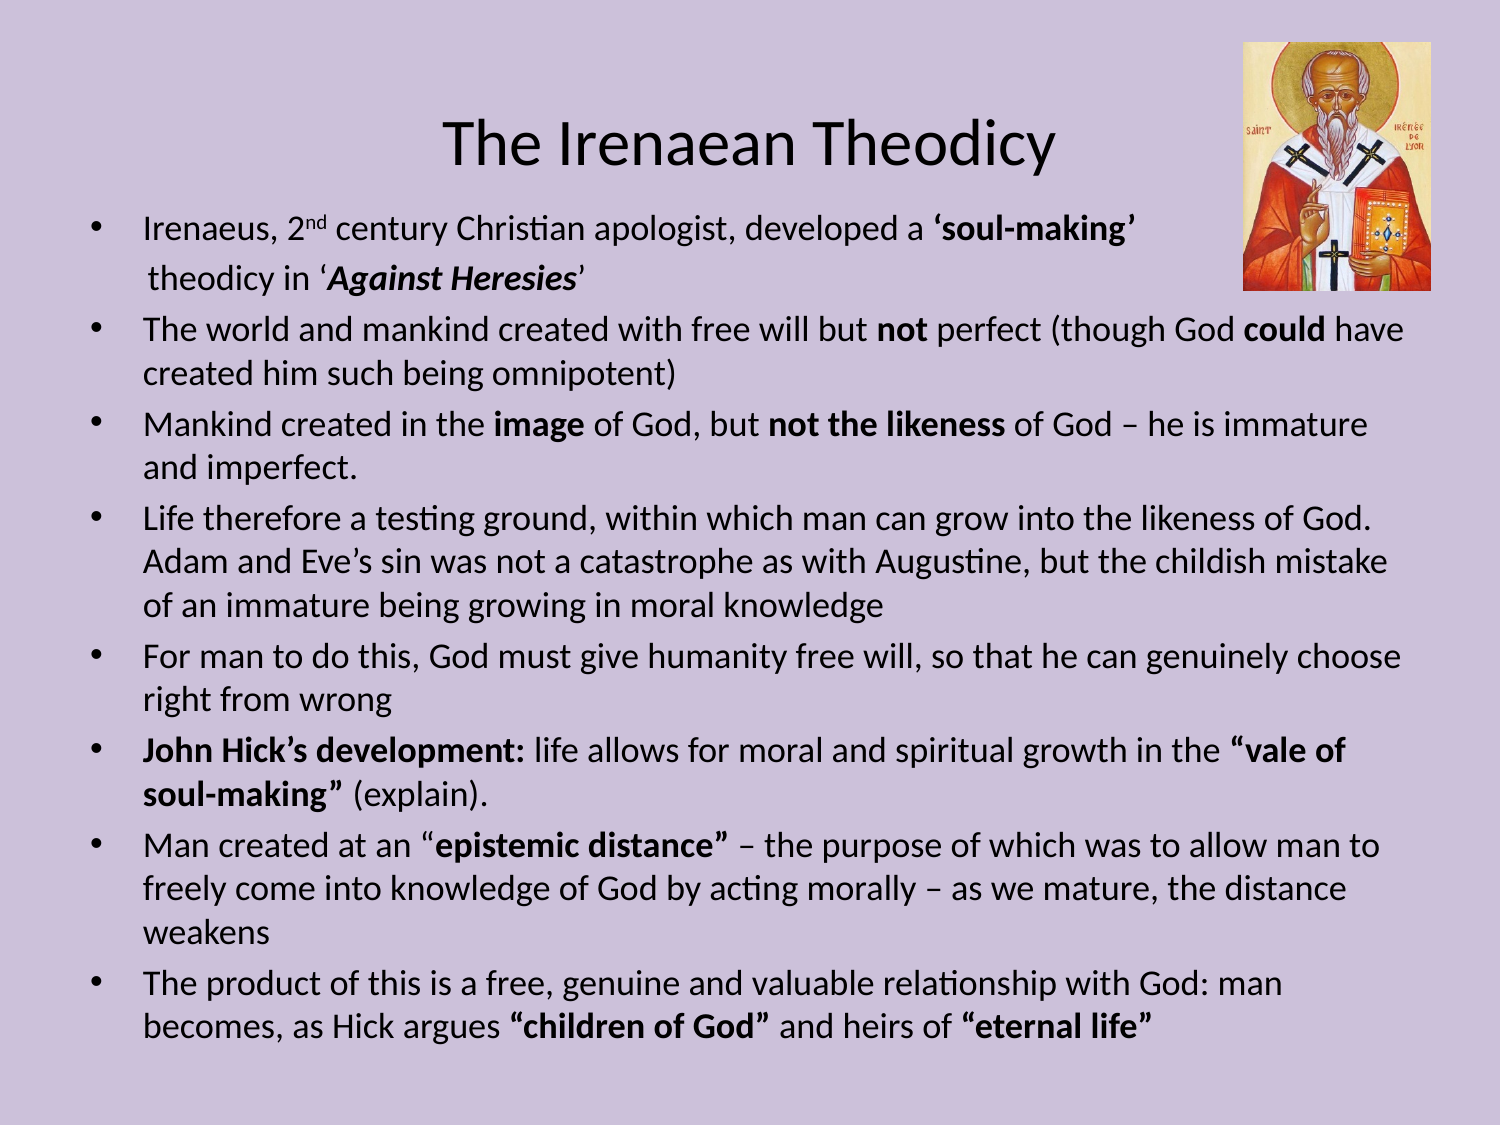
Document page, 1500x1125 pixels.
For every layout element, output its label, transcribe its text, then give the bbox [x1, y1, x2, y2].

picture [1242, 42, 1431, 291]
title The Irenaean Theodicy [75, 45, 1238, 196]
list Irenaeus, 2nd century Christian apologist, developed a ‘soul-making’ theodicy in ‘Against Heresies’ The world and mankind created with free will but not perfect (though God could have created him such being omnipotent) Mankind created in the image of God, but not the likeness of God – he is immature and imperfect. Life therefore a testing ground, within which man can grow into the likeness of God. Adam and Eve’s sin was not a catastrophe as with Augustine, but the childish mistake of an immature being growing in moral knowledge For man to do this, God must give humanity free will, so that he can genuinely choose right from wrong John Hick’s development: life allows for moral and spiritual growth in the “vale of soul-making” (explain). Man created at an “epistemic distance” – the purpose of which was to allow man to freely come into knowledge of God by acting morally – as we mature, the distance weakens The product of this is a free, genuine and valuable relationship with God: man becomes, as Hick argues “children of God” and heirs of “eternal life” [75, 196, 1425, 1059]
